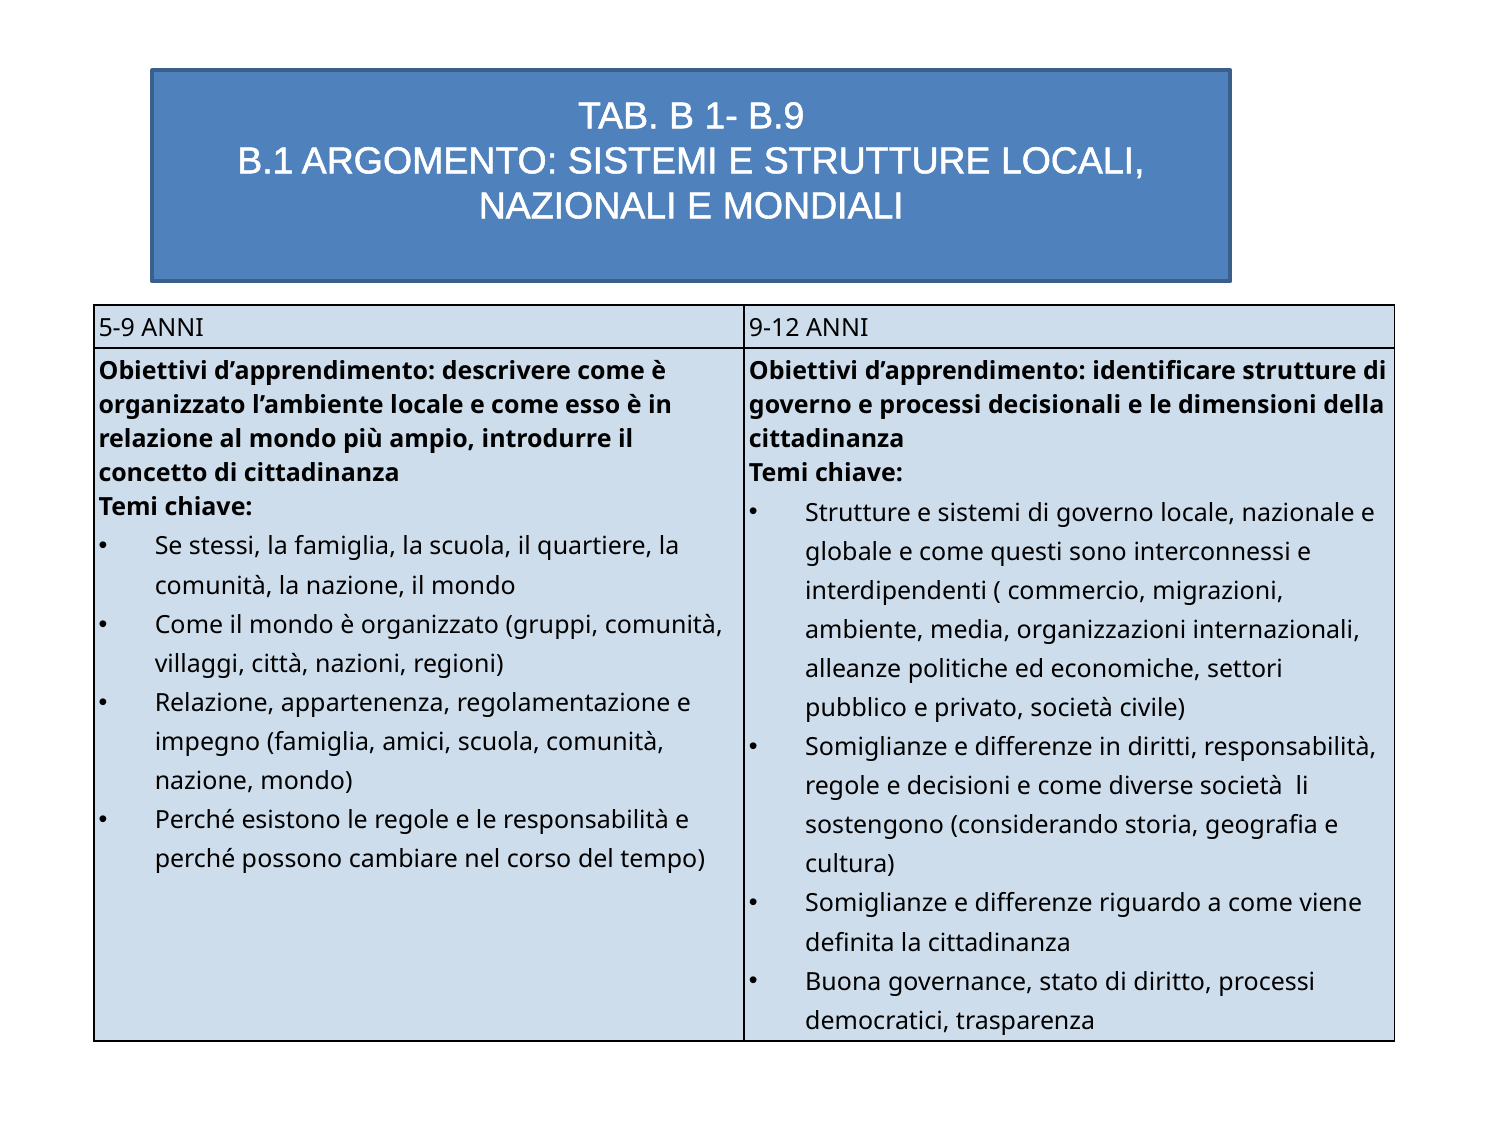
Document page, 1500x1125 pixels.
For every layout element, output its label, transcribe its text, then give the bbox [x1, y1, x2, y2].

table_cell Obiettivi d’apprendimento: descrivere come è organizzato l’ambiente locale e come esso è in relazione al mondo più ampio, introdurre il concetto di cittadinanza Temi chiave: Se stessi, la famiglia, la scuola, il quartiere, la comunità, la nazione, il mondo Come il mondo è organizzato (gruppi, comunità, villaggi, città, nazioni, regioni) Relazione, appartenenza, regolamentazione e impegno (famiglia, amici, scuola, comunità, nazione, mondo) Perché esistono le regole e le responsabilità e perché possono cambiare nel corso del tempo) [95, 349, 743, 1040]
text_box TAB. B 1- B.9 B.1 ARGOMENTO: SISTEMI E STRUTTURE LOCALI, NAZIONALI E MONDIALI [150, 68, 1232, 283]
table_cell Obiettivi d’apprendimento: identificare strutture di governo e processi decisionali e le dimensioni della cittadinanza Temi chiave: Strutture e sistemi di governo locale, nazionale e globale e come questi sono interconnessi e interdipendenti ( commercio, migrazioni, ambiente, media, organizzazioni internazionali, alleanze politiche ed economiche, settori pubblico e privato, società civile) Somiglianze e differenze in diritti, responsabilità, regole e decisioni e come diverse società li sostengono (considerando storia, geografia e cultura) Somiglianze e differenze riguardo a come viene definita la cittadinanza Buona governance, stato di diritto, processi democratici, trasparenza [745, 349, 1394, 1040]
table_header 9-12 ANNI [745, 306, 1394, 347]
table_header 5-9 ANNI [95, 306, 743, 347]
